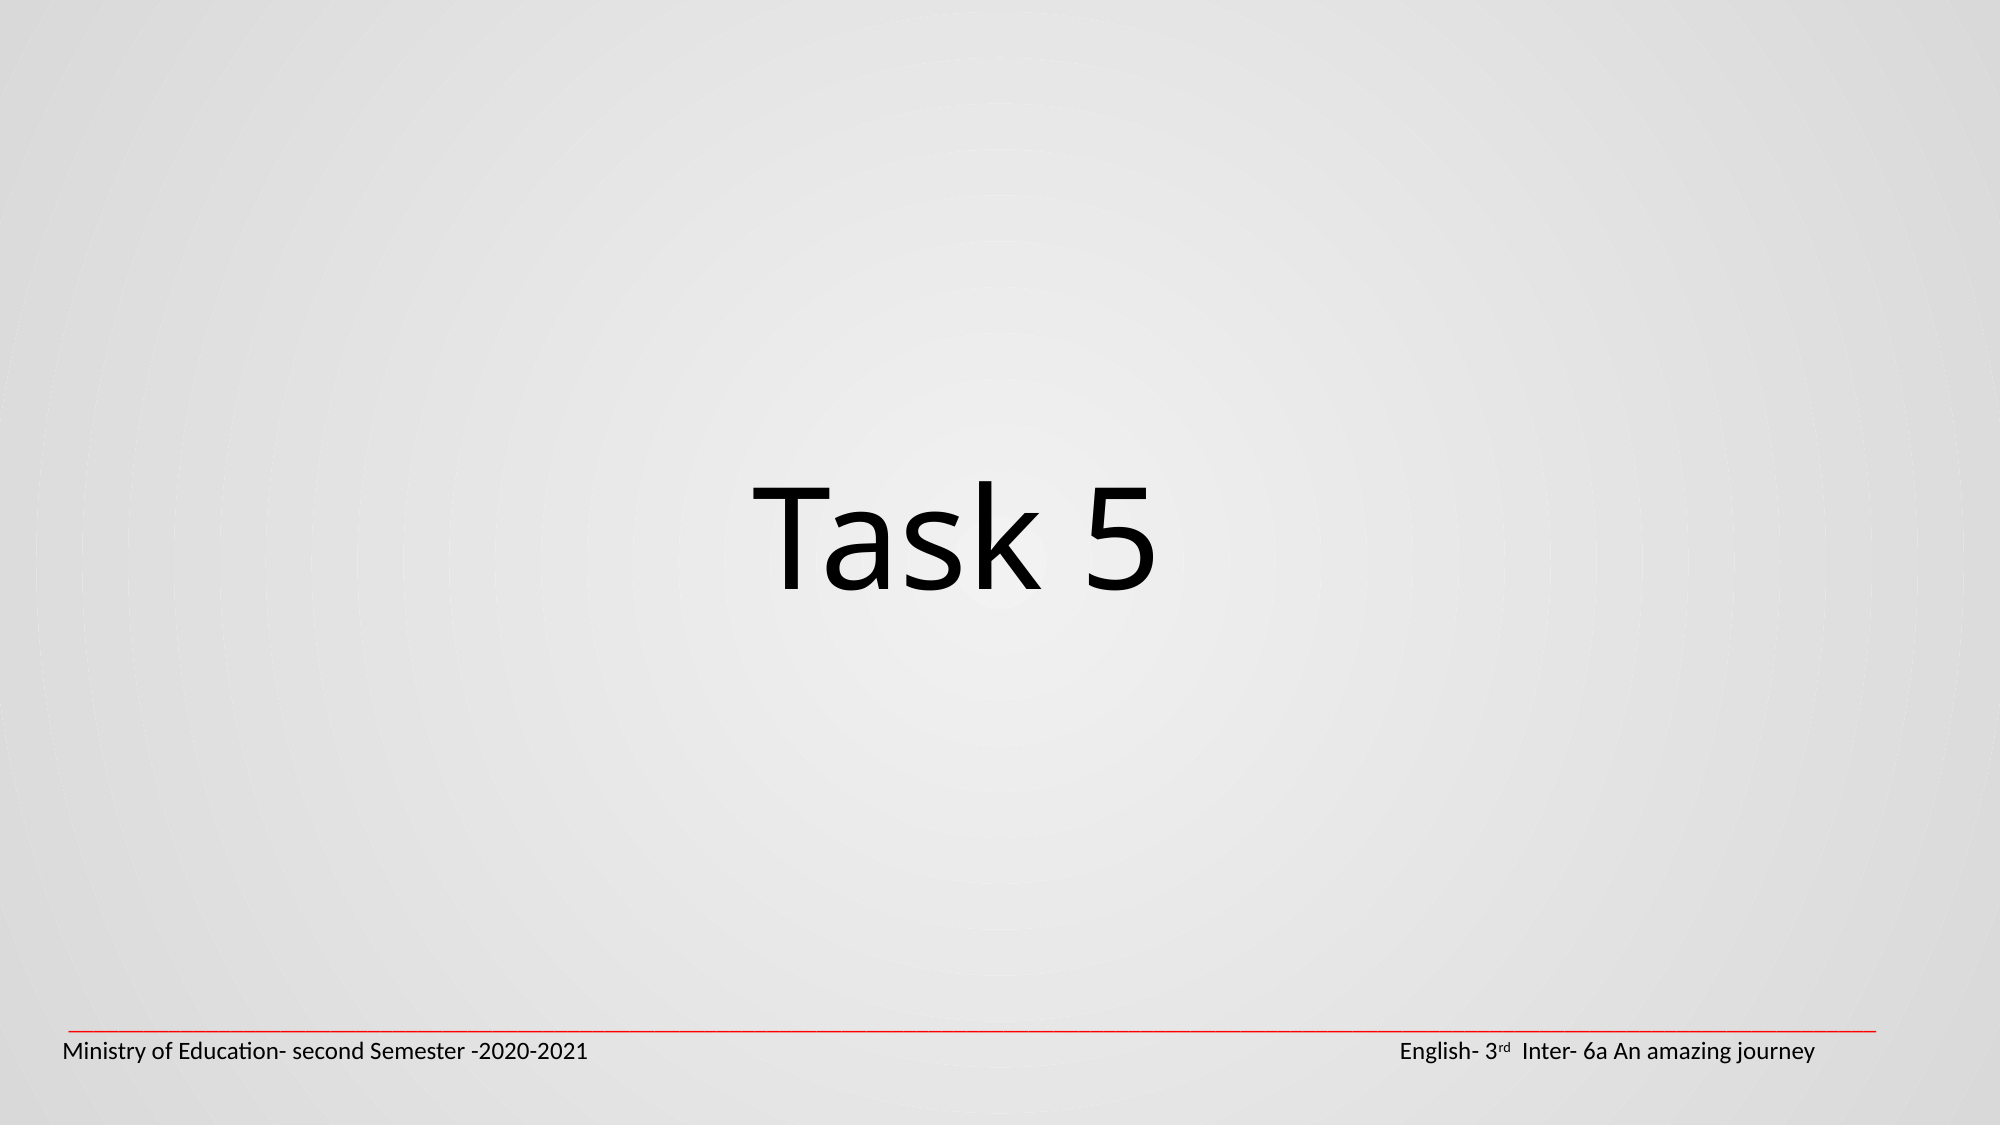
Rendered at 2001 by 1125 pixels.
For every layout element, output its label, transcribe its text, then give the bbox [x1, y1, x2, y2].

text_box Task 5 [63, 439, 1852, 626]
footer _________________________________________________________________________________________________________________________________________________ Ministry of Education- second Semester -2020-2021 English- 3rd Inter- 6a An amazing journey [47, 1004, 1903, 1065]
